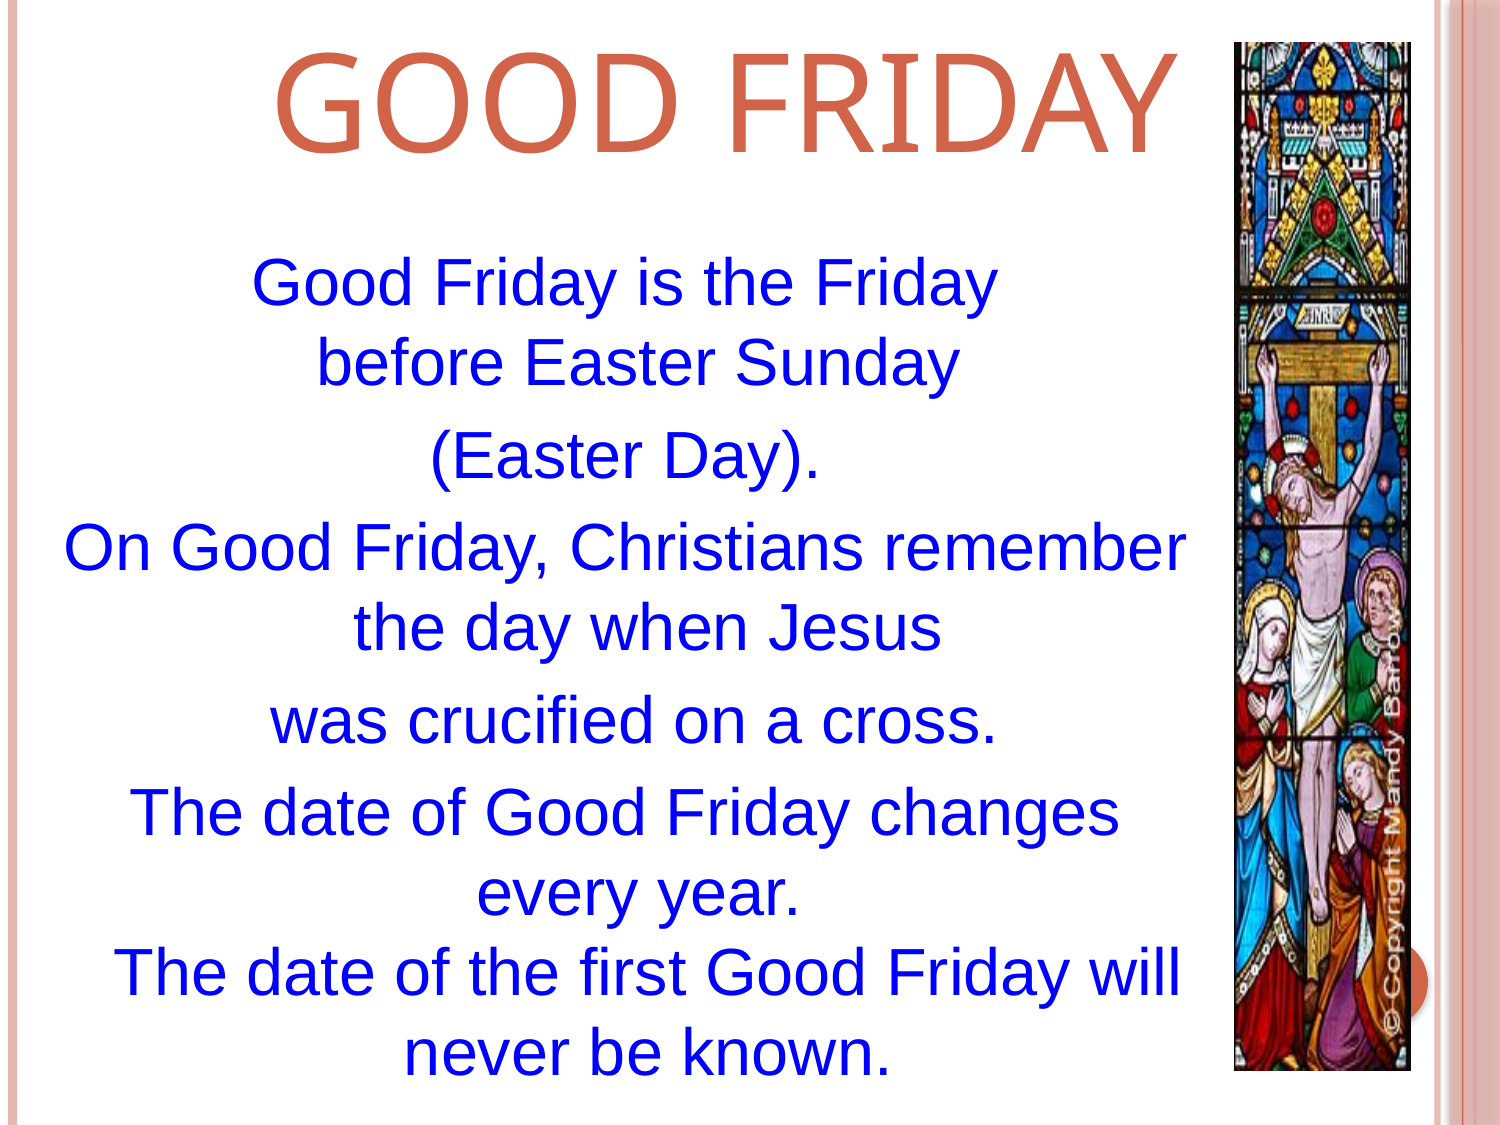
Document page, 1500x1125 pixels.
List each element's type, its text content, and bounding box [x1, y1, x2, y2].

title GOOD FRIDAY [112, 0, 1338, 188]
picture [1233, 42, 1412, 1071]
list Good Friday is the Friday before Easter Sunday (Easter Day). On Good Friday, Christians remember the day when Jesus was crucified on a cross. The date of Good Friday changes every year. The date of the first Good Friday will never be known. [41, 231, 1211, 1032]
